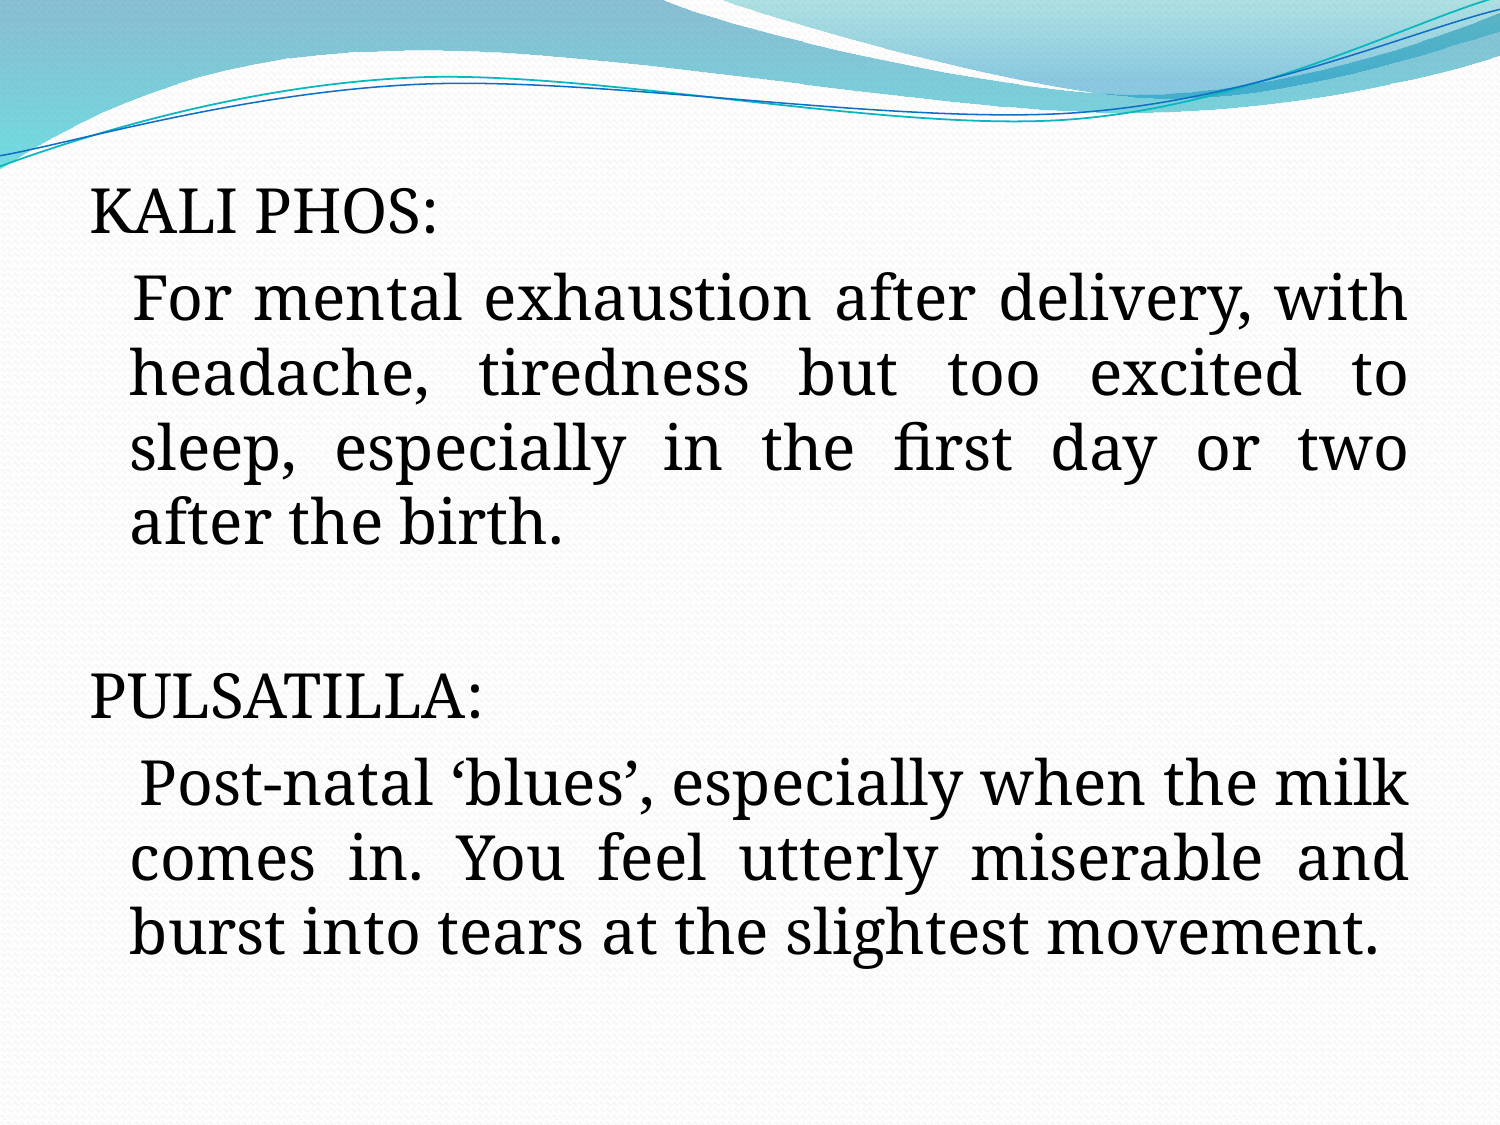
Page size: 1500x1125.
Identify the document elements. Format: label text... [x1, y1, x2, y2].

list KALI PHOS: For mental exhaustion after delivery, with headache, tiredness but too excited to sleep, especially in the first day or two after the birth. PULSATILLA: Post-natal ‘blues’, especially when the milk comes in. You feel utterly miserable and burst into tears at the slightest movement. [75, 164, 1425, 1038]
